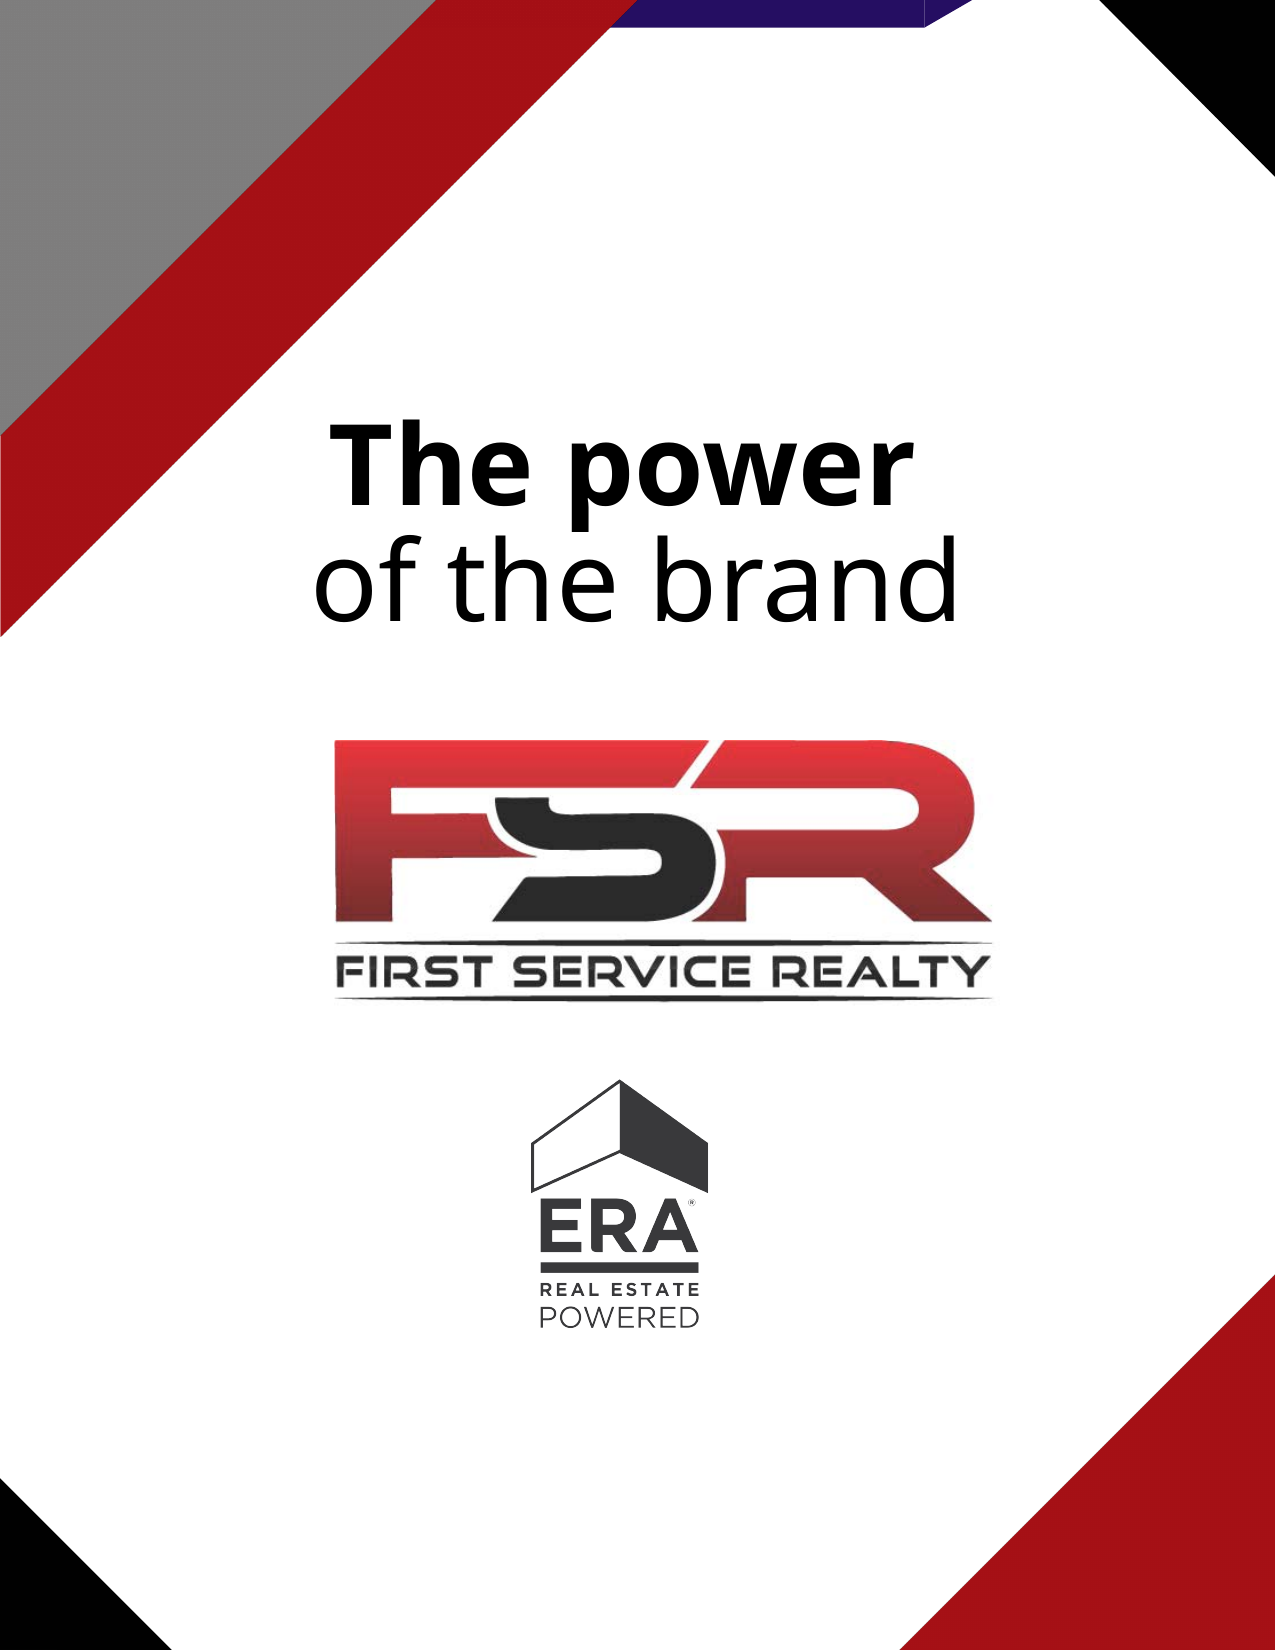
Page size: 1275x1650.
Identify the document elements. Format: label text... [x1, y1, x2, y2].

picture [334, 740, 1000, 1392]
picture [0, 1478, 172, 1650]
picture [1098, 0, 1275, 177]
picture [898, 1273, 1275, 1650]
picture [0, 0, 638, 637]
text_box The power of the brand [0, 416, 1275, 657]
